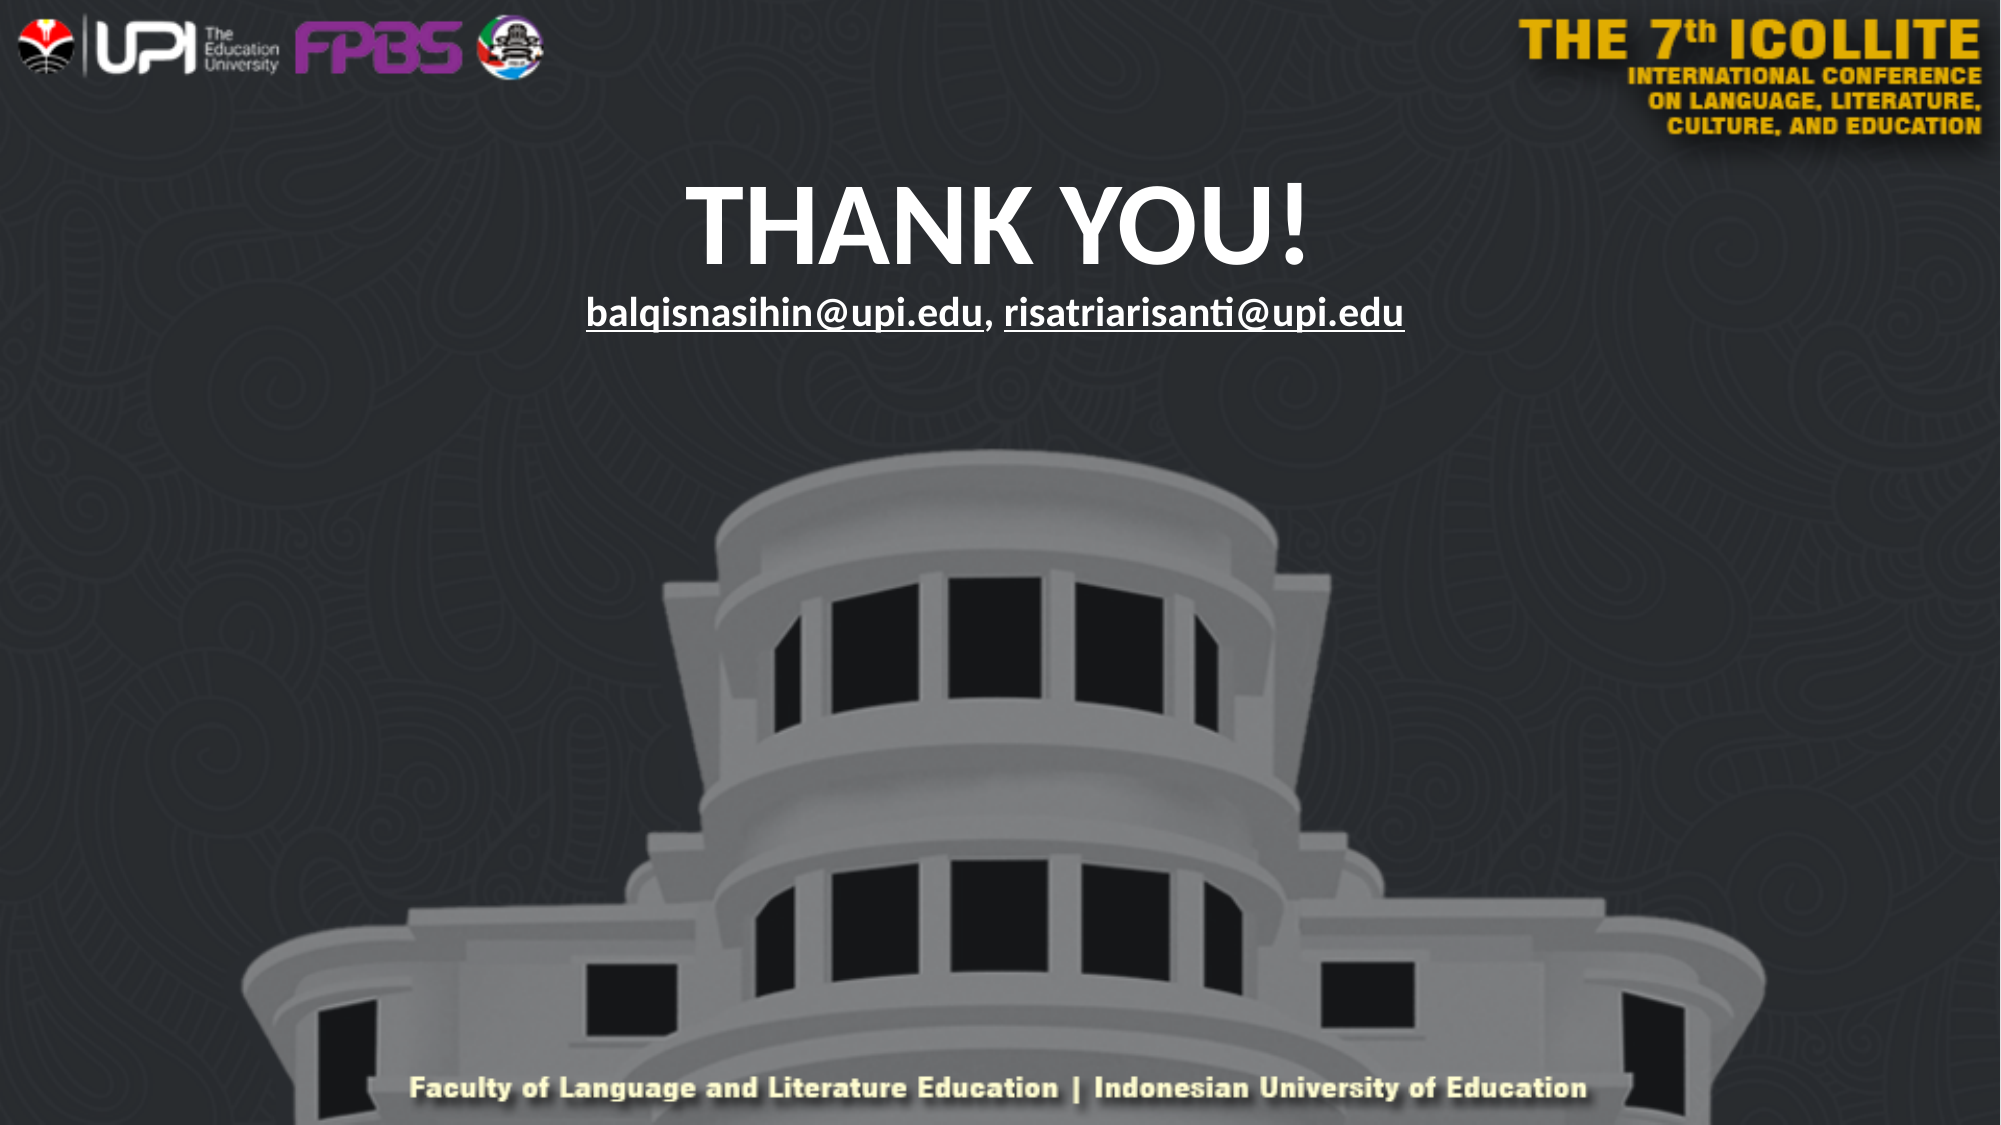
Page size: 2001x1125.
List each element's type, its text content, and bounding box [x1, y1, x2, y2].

text_box [249, 271, 1750, 324]
subtitle balqisnasihin@upi.edu, risatriarisanti@upi.edu [249, 324, 1750, 432]
picture [0, 0, 2001, 1125]
title THANK YOU! [249, 153, 1750, 271]
